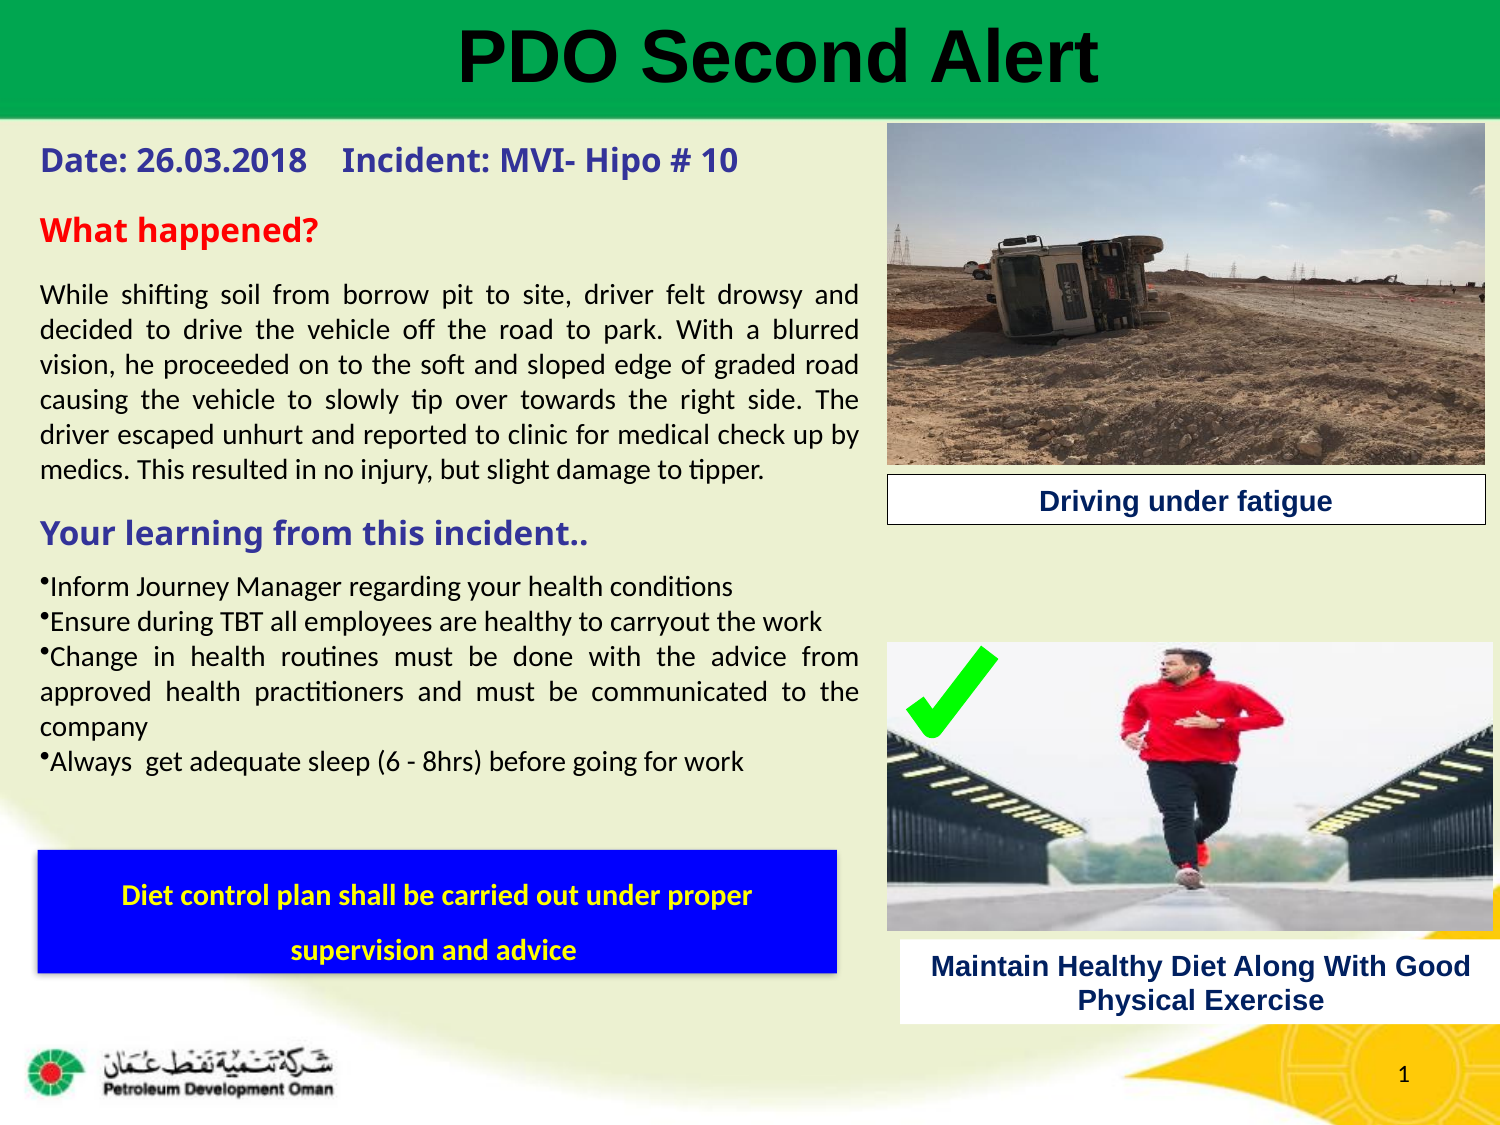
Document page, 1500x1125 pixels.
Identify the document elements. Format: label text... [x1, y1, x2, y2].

text_box Date: 26.03.2018 Incident: MVI- Hipo # 10 What happened? While shifting soil from borrow pit to site, driver felt drowsy and decided to drive the vehicle off the road to park. With a blurred vision, he proceeded on to the soft and sloped edge of graded road causing the vehicle to slowly tip over towards the right side. The driver escaped unhurt and reported to clinic for medical check up by medics. This resulted in no injury, but slight damage to tipper. Your learning from this incident.. Inform Journey Manager regarding your health conditions Ensure during TBT all employees are healthy to carryout the work Change in health routines must be done with the advice from approved health practitioners and must be communicated to the company Always get adequate sleep (6 - 8hrs) before going for work [24, 131, 875, 785]
slide_number 1 [1074, 1042, 1425, 1103]
picture [0, 0, 1500, 1125]
text_box PDO Second Alert [200, 0, 1358, 105]
text_box Maintain Healthy Diet Along With Good Physical Exercise [900, 939, 1500, 1025]
text_box Driving under fatigue [887, 474, 1485, 525]
text_box Diet control plan shall be carried out under proper supervision and advice [37, 849, 837, 974]
